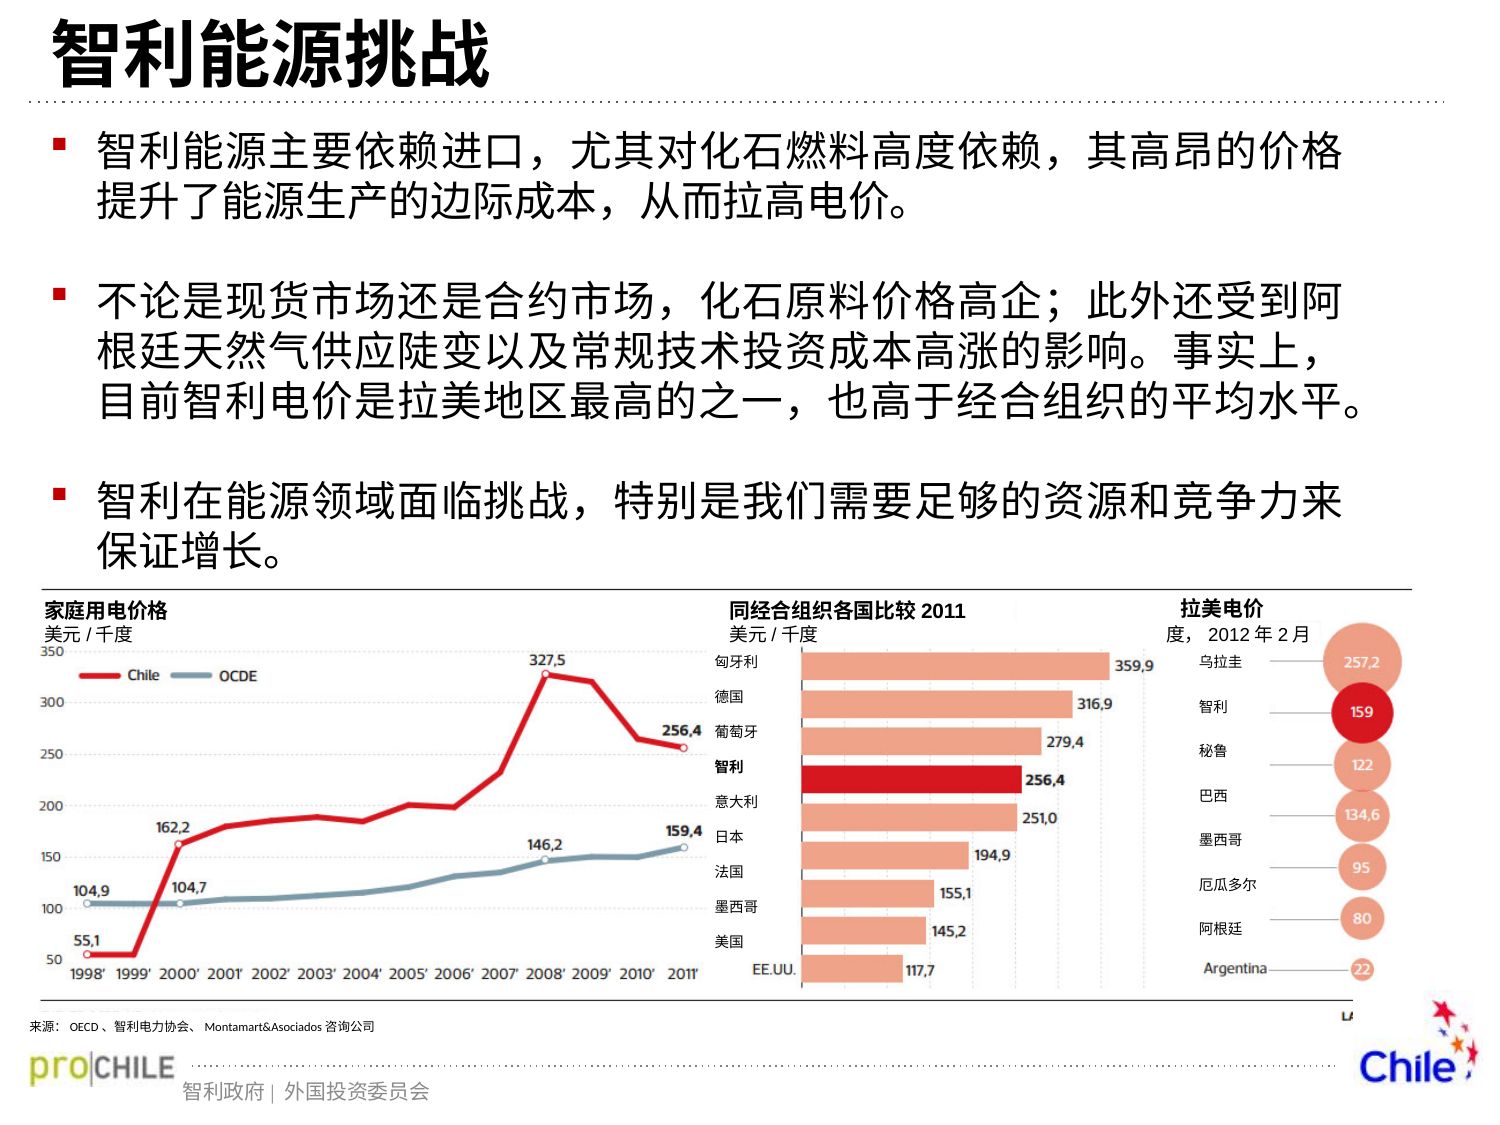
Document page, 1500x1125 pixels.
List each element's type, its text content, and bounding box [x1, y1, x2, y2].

title 智利能源挑战 [35, 0, 1375, 100]
footer 智利政府| 外国投资委员会 [3, 1070, 610, 1112]
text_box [29, 101, 1484, 1101]
